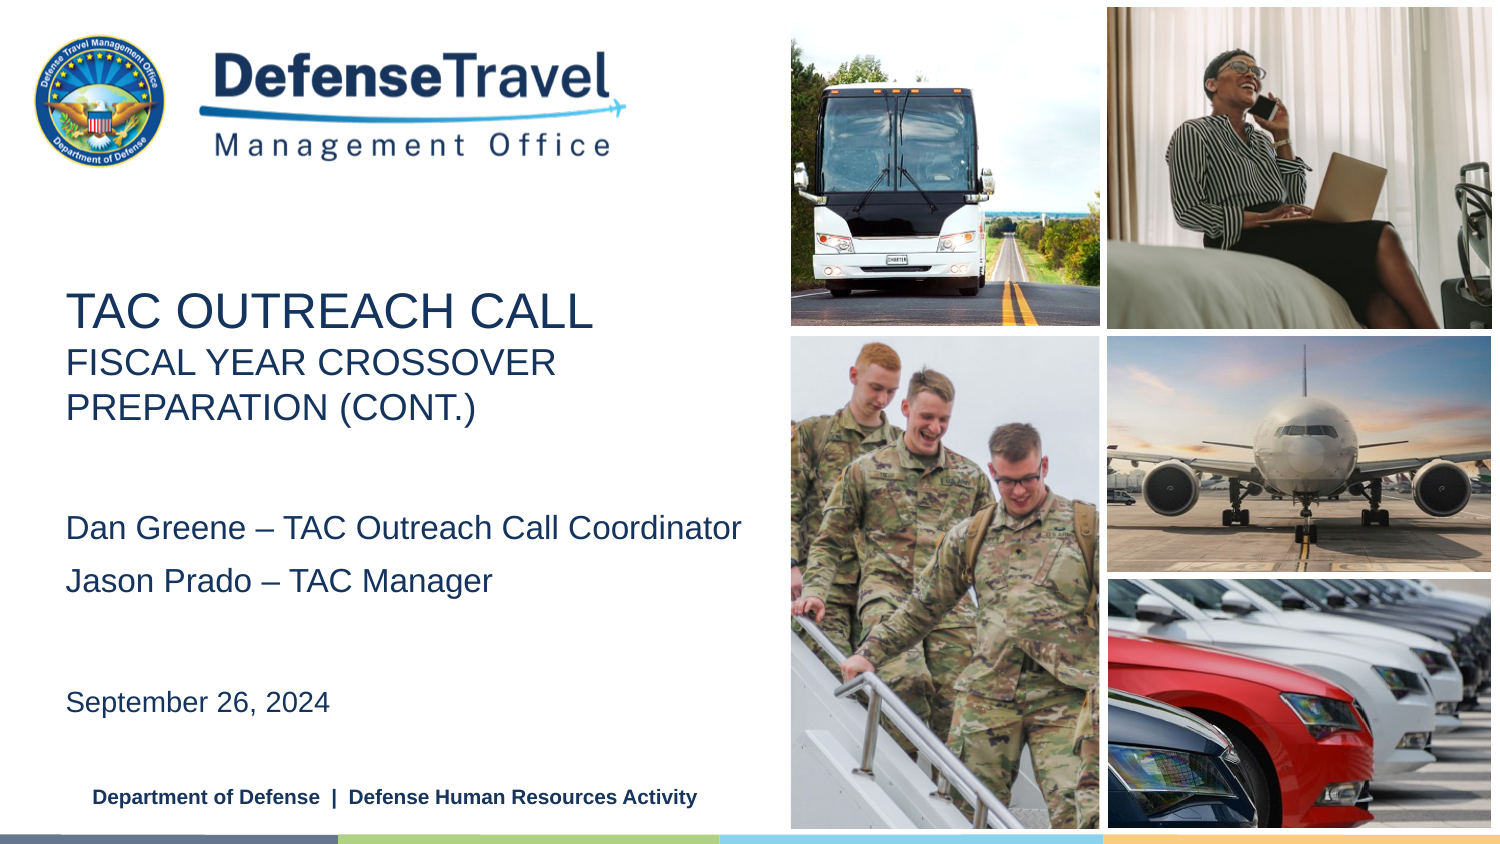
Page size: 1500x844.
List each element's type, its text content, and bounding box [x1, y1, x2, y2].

picture [1108, 579, 1491, 828]
list Dan Greene – TAC Outreach Call Coordinator Jason Prado – TAC Manager [65, 506, 750, 578]
list September 26, 2024 [65, 683, 447, 717]
picture [790, 336, 1100, 829]
picture [791, 5, 1100, 326]
picture [1107, 336, 1491, 572]
title TAC Outreach Call Fiscal Year Crossover Preparation (cont.) [65, 278, 744, 479]
picture [11, 18, 655, 194]
picture [1107, 7, 1492, 329]
